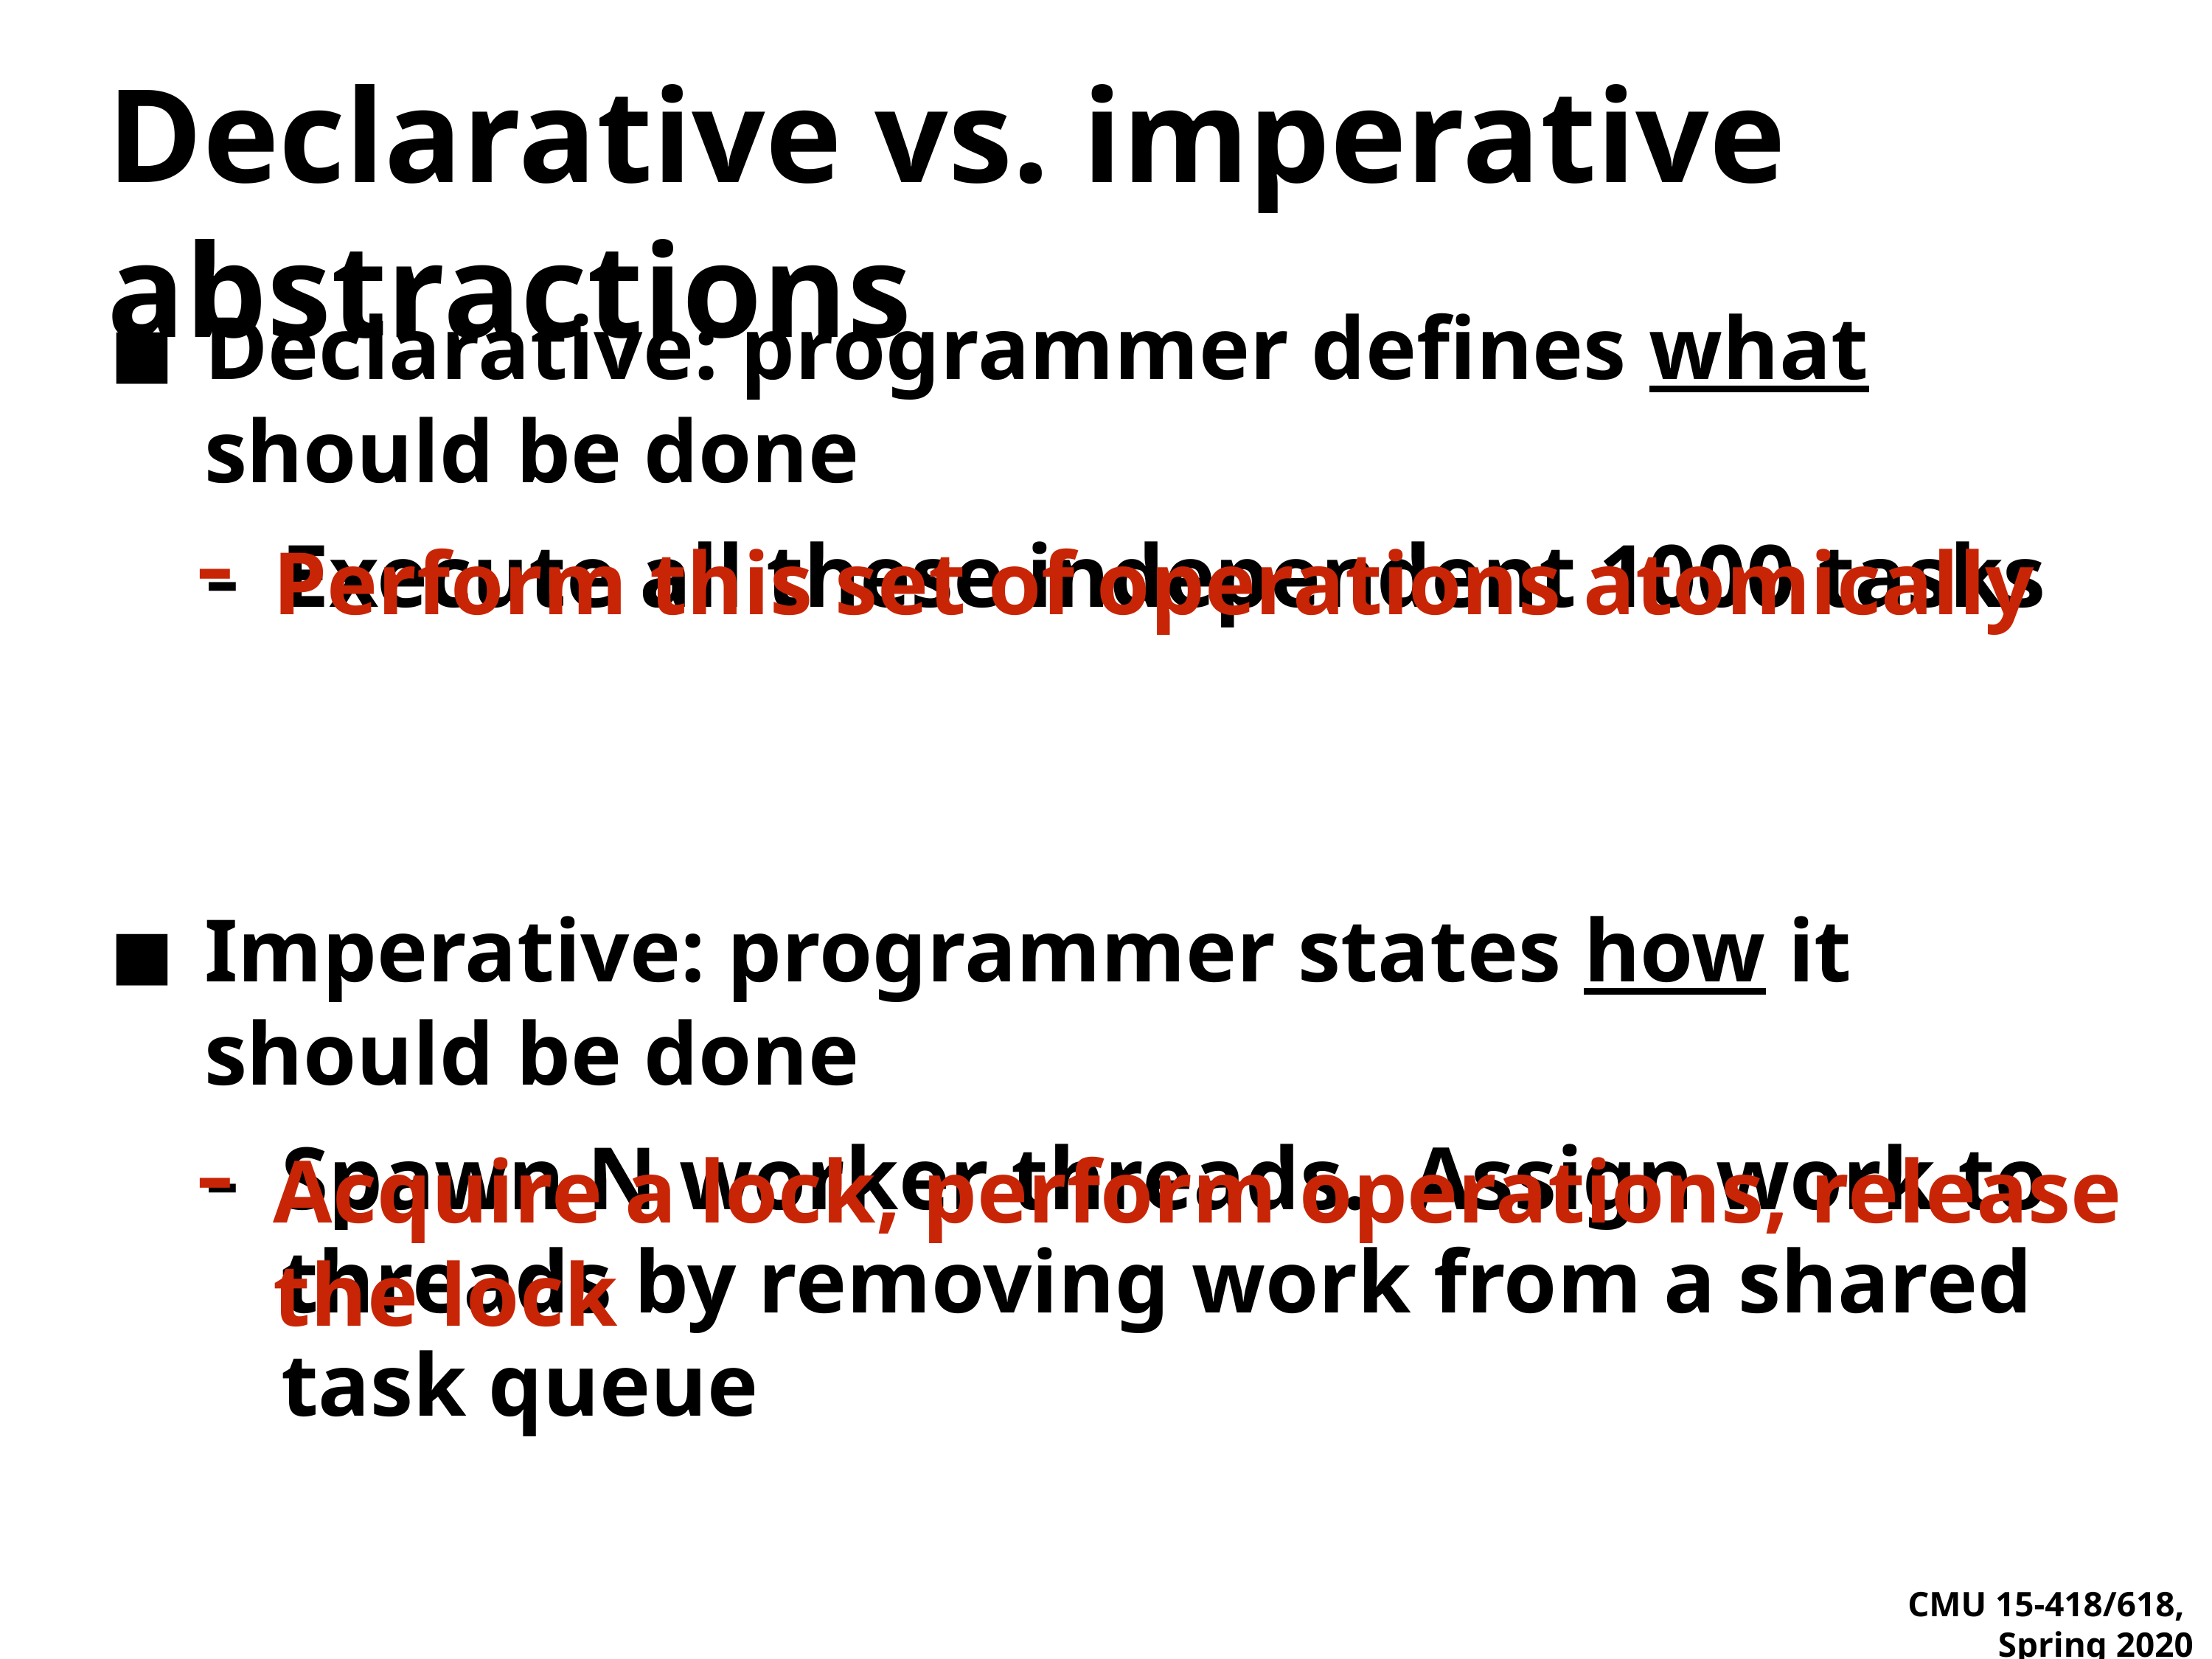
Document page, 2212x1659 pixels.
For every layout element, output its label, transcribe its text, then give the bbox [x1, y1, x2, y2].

list Declarative: programmer defines what should be done Execute all these independent 1000 tasks Imperative: programmer states how it should be done Spawn N worker threads. Assign work to threads by removing work from a shared task queue [100, 287, 2105, 1136]
text_box Perform this set of operations atomically Acquire a lock, perform operations, release the lock [190, 522, 2132, 1297]
title Declarative vs. imperative abstractions [100, 47, 2056, 184]
